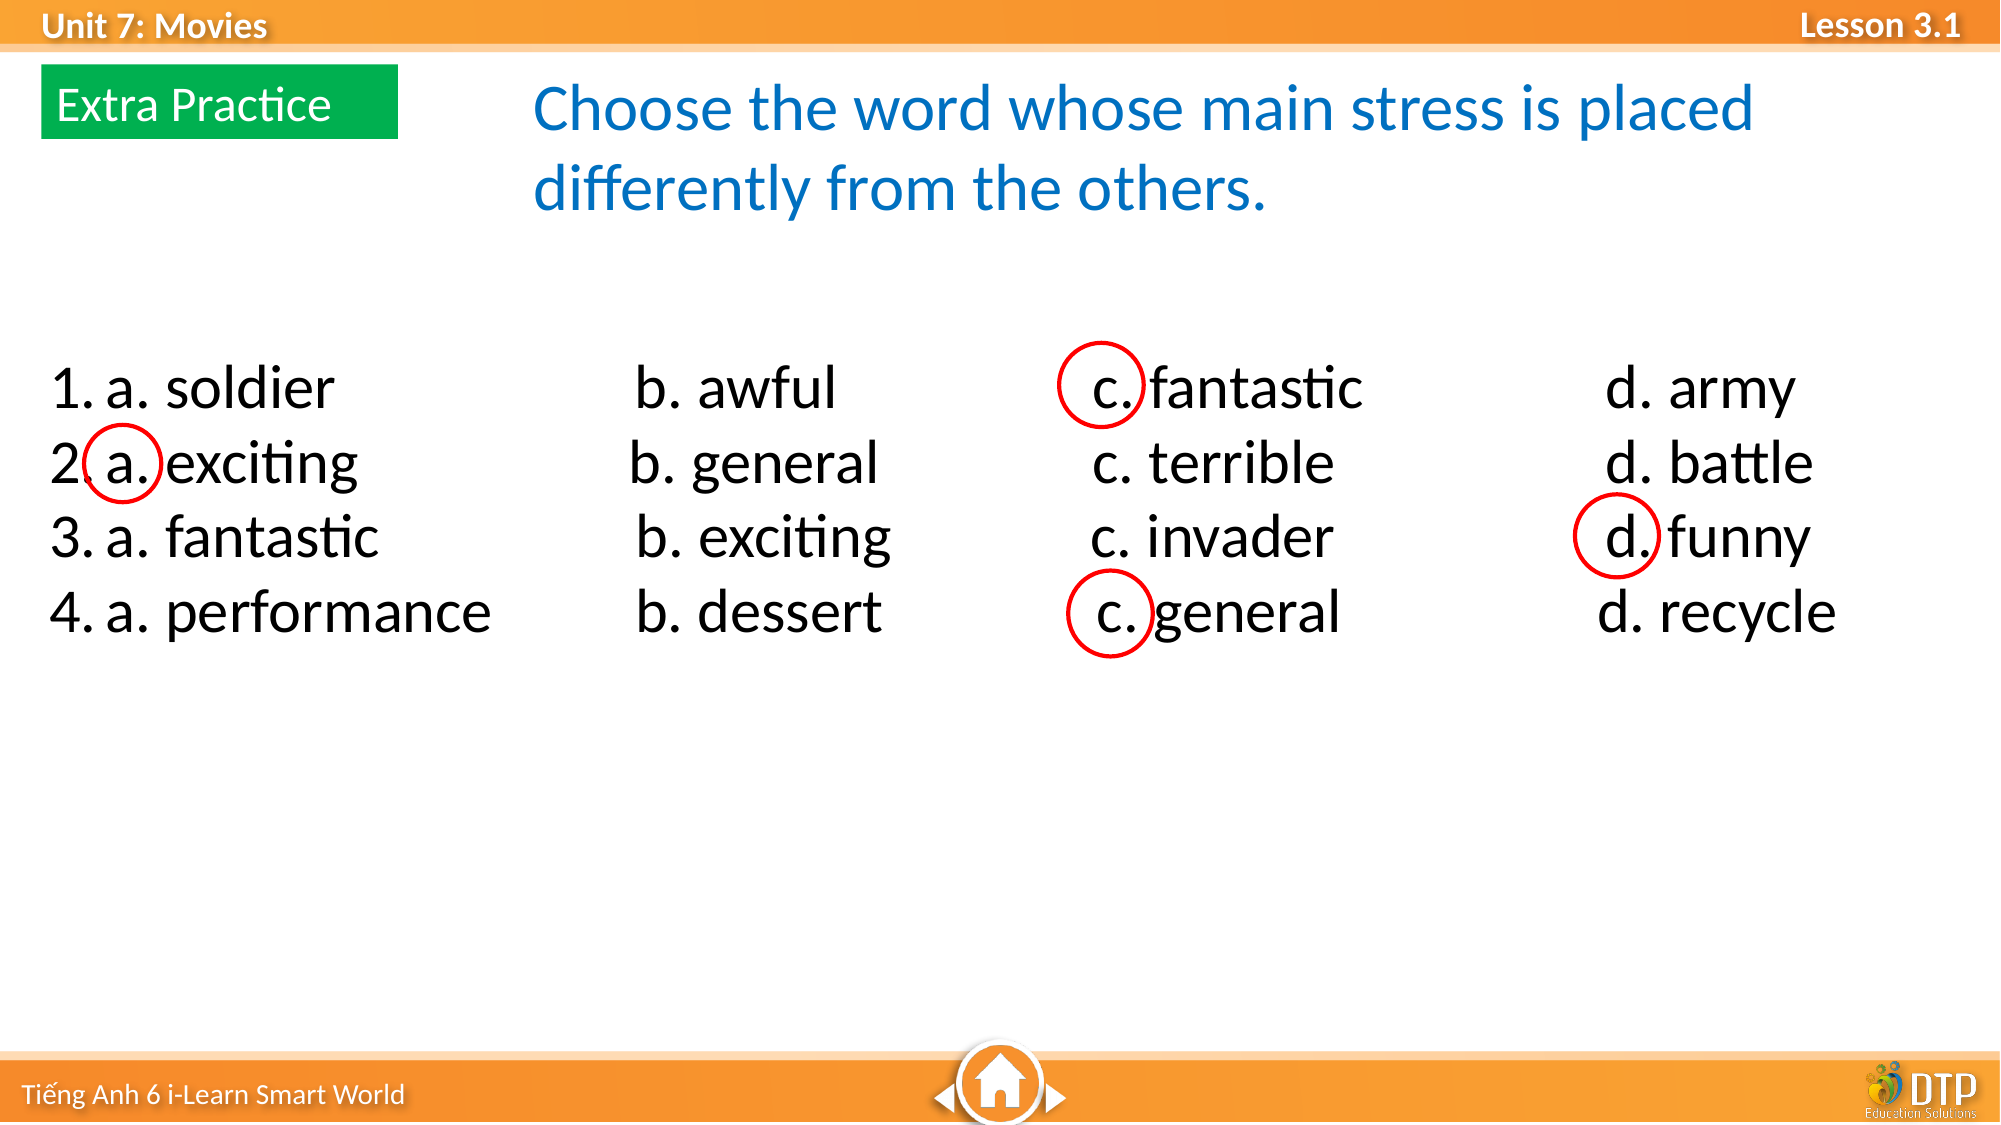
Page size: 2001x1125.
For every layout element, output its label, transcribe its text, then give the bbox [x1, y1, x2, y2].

picture [0, 0, 2000, 1125]
text_box a. soldier b. awful c. fantastic d. army a. exciting b. general c. terrible d. battle a. fantastic b. exciting c. invader d. funny a. performance b. dessert c. general d. recycle [34, 338, 1901, 653]
text_box [81, 422, 164, 505]
text_box [1572, 492, 1662, 580]
text_box Choose the word whose main stress is placed differently from the others. [518, 56, 1924, 312]
text_box [1057, 340, 1146, 430]
text_box Extra Practice [41, 64, 398, 139]
text_box [1066, 568, 1155, 659]
